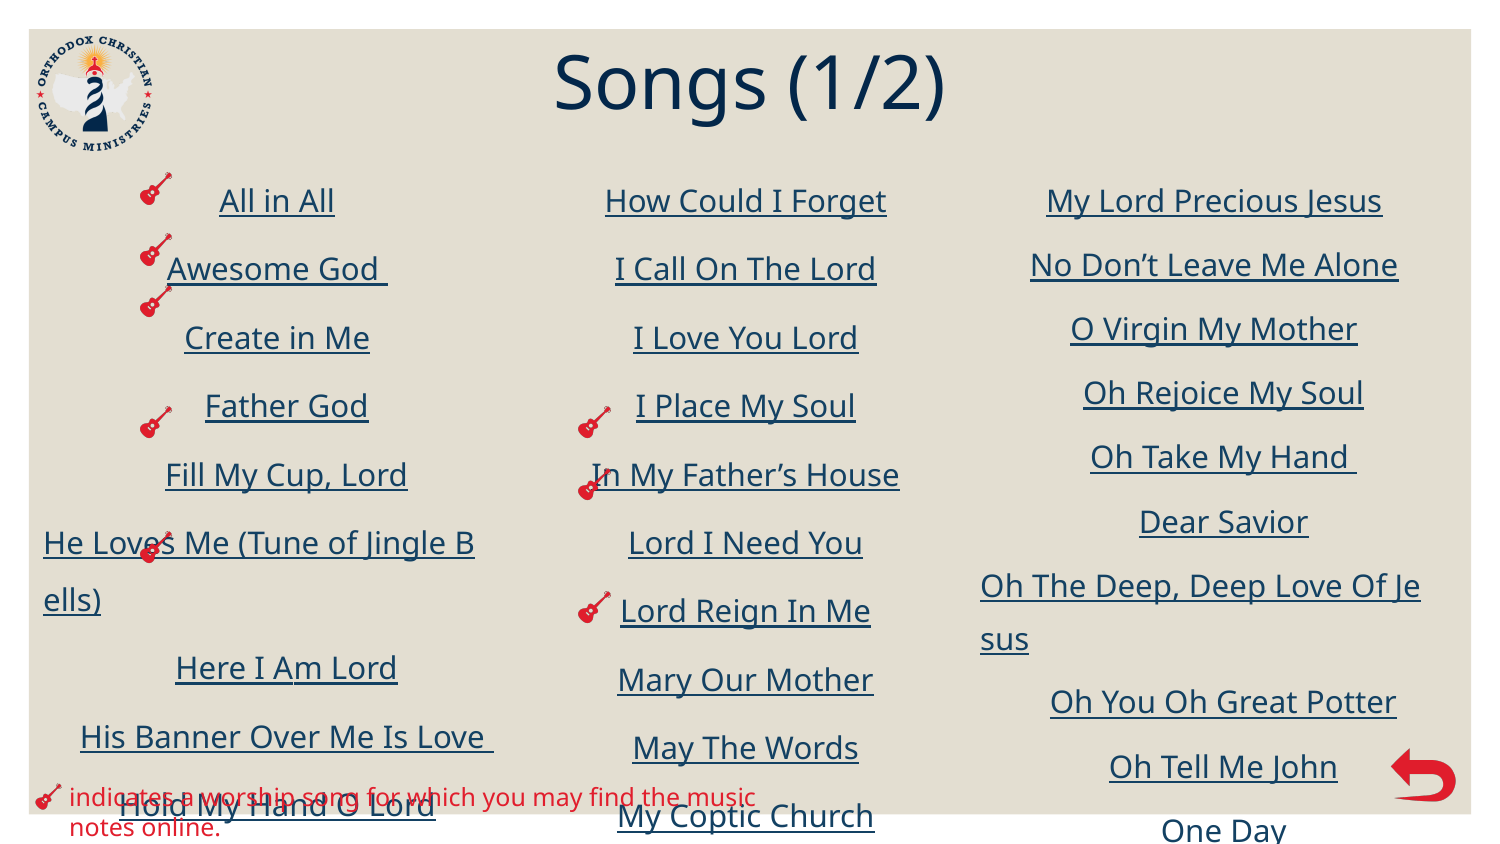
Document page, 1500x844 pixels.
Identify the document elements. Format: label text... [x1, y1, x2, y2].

picture [137, 169, 175, 208]
picture [575, 588, 614, 626]
text_box indicates a worship song for which you may find the music notes online. [54, 774, 830, 844]
picture [137, 282, 175, 320]
title Songs (1/2) [63, 28, 1437, 140]
picture [575, 403, 614, 441]
picture [36, 36, 63, 140]
list All in All Awesome God Create in Me Father God Fill My Cup, Lord He Loves Me (Tune of Jingle Bells) Here I Am Lord His Banner Over Me Is Love Hold My Hand O Lord How Could I Forget I Call On The Lord I Love You Lord I Place My Soul In My Father’s House Lord I Need You Lord Reign In Me Mary Our Mother May The Words My Coptic Church My Lord Precious Jesus No Don’t Leave Me Alone O Virgin My Mother Oh Rejoice My Soul Oh Take My Hand Dear Savior Oh The Deep, Deep Love Of Jesus Oh You Oh Great Potter Oh Tell Me John One Day Psalm 112 [28, 140, 1464, 816]
picture [137, 230, 175, 269]
picture [137, 528, 175, 566]
picture [575, 465, 614, 503]
picture [137, 403, 175, 441]
picture [33, 781, 64, 812]
